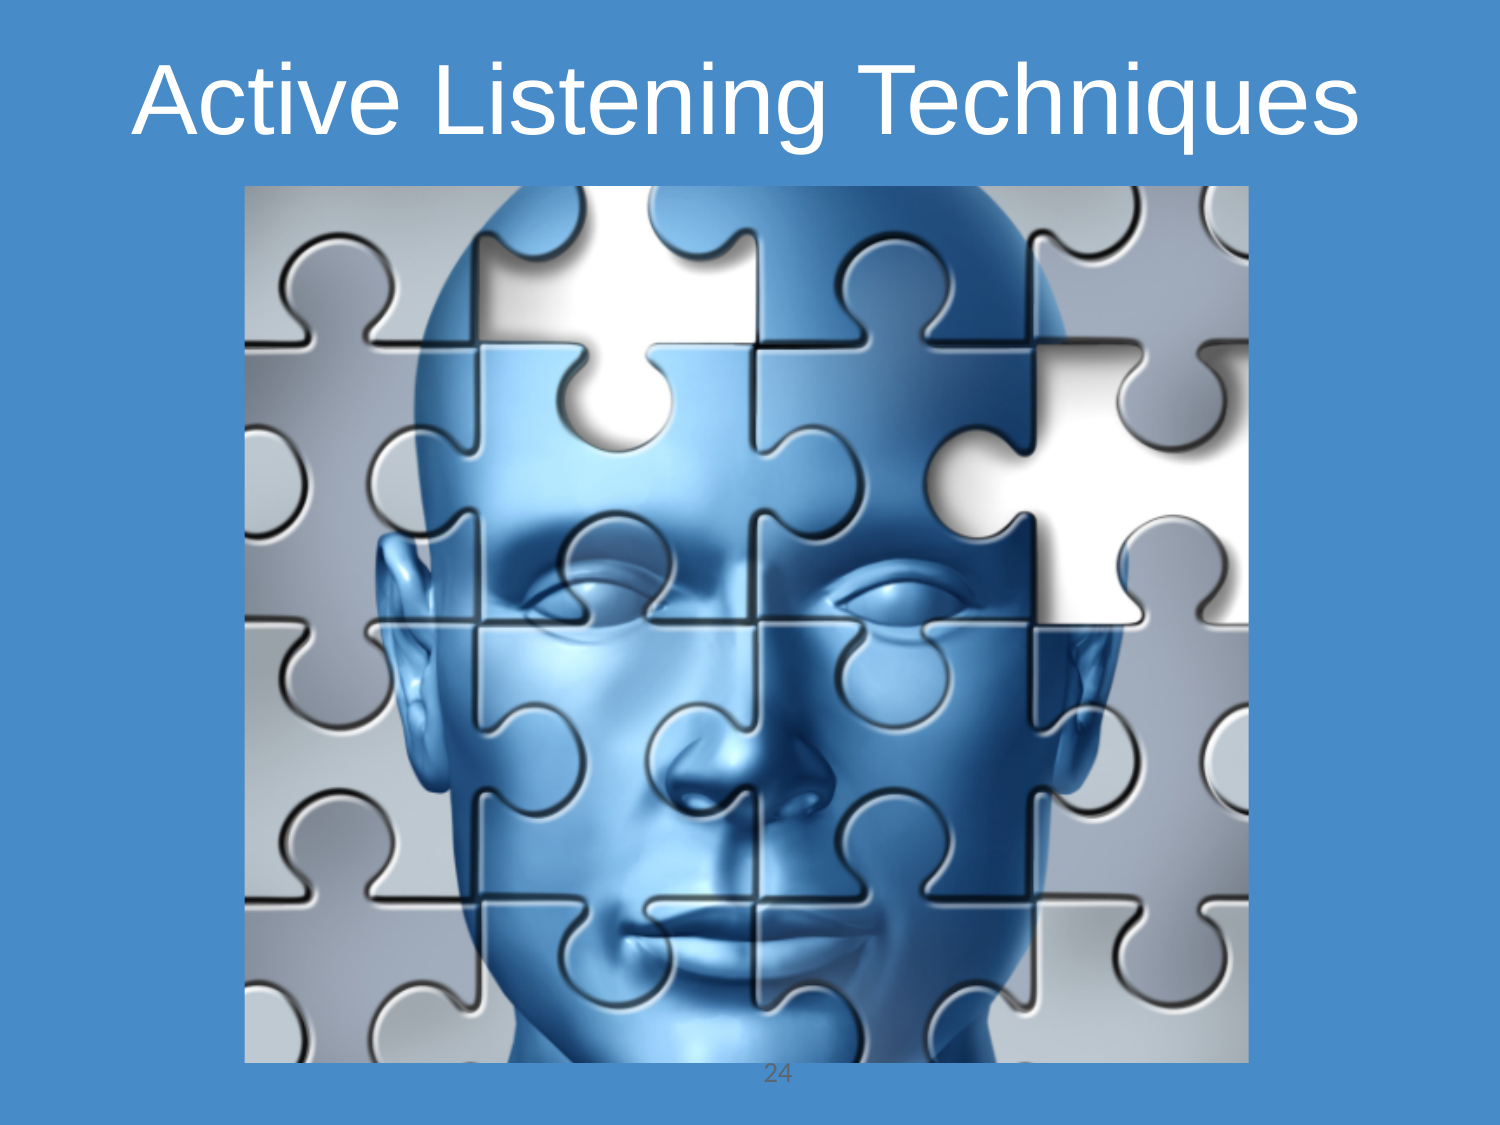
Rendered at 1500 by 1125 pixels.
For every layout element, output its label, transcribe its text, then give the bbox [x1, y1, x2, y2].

title Active Listening Techniques [62, 0, 1431, 206]
picture [244, 186, 1249, 1063]
